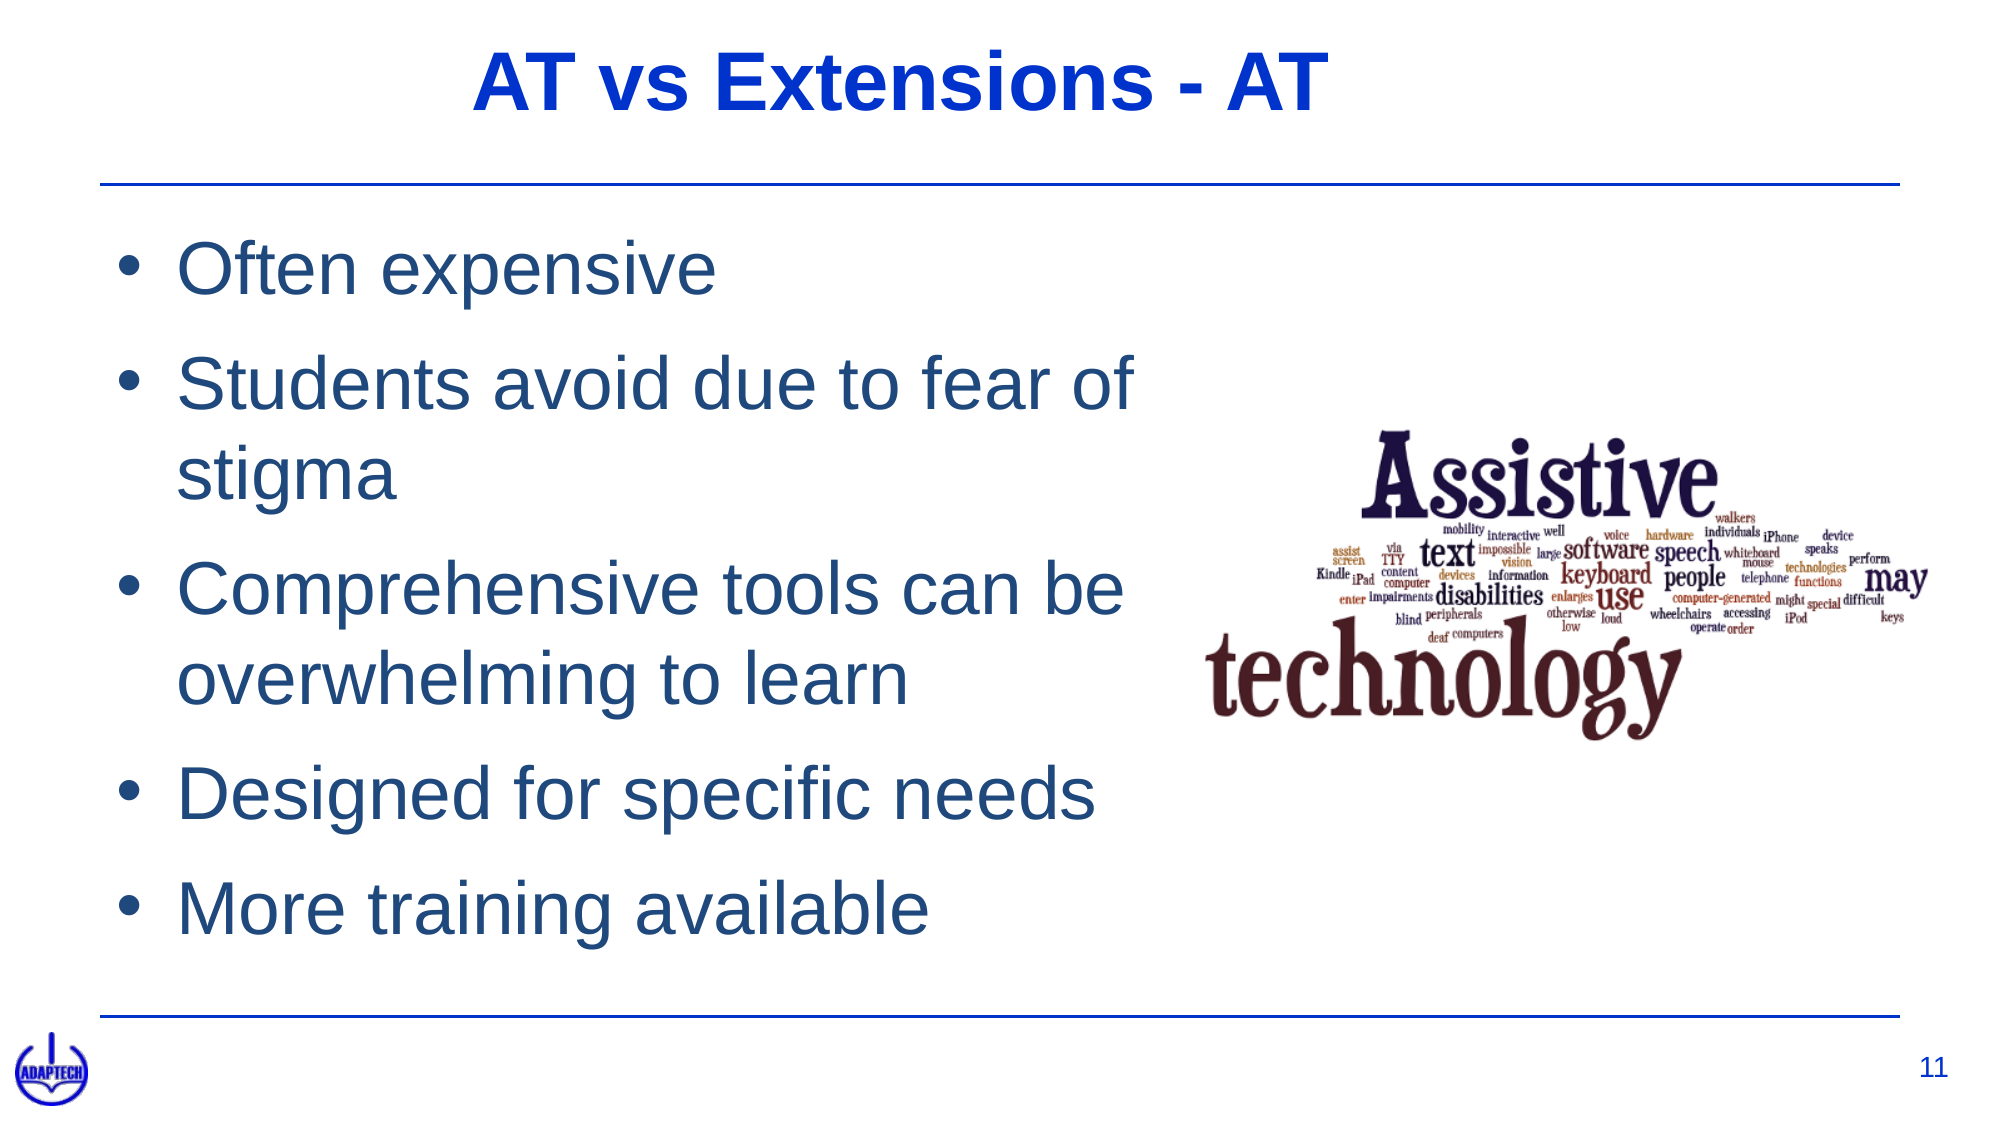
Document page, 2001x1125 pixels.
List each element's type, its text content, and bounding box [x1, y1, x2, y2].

title AT vs Extensions - AT [0, 24, 1800, 215]
picture [1193, 387, 1944, 763]
text_box Often expensive Students avoid due to fear of stigma Comprehensive tools can be overwhelming to learn Designed for specific needs More training available [99, 212, 1163, 958]
slide_number 11 [1912, 1049, 1961, 1125]
picture [15, 1032, 88, 1106]
